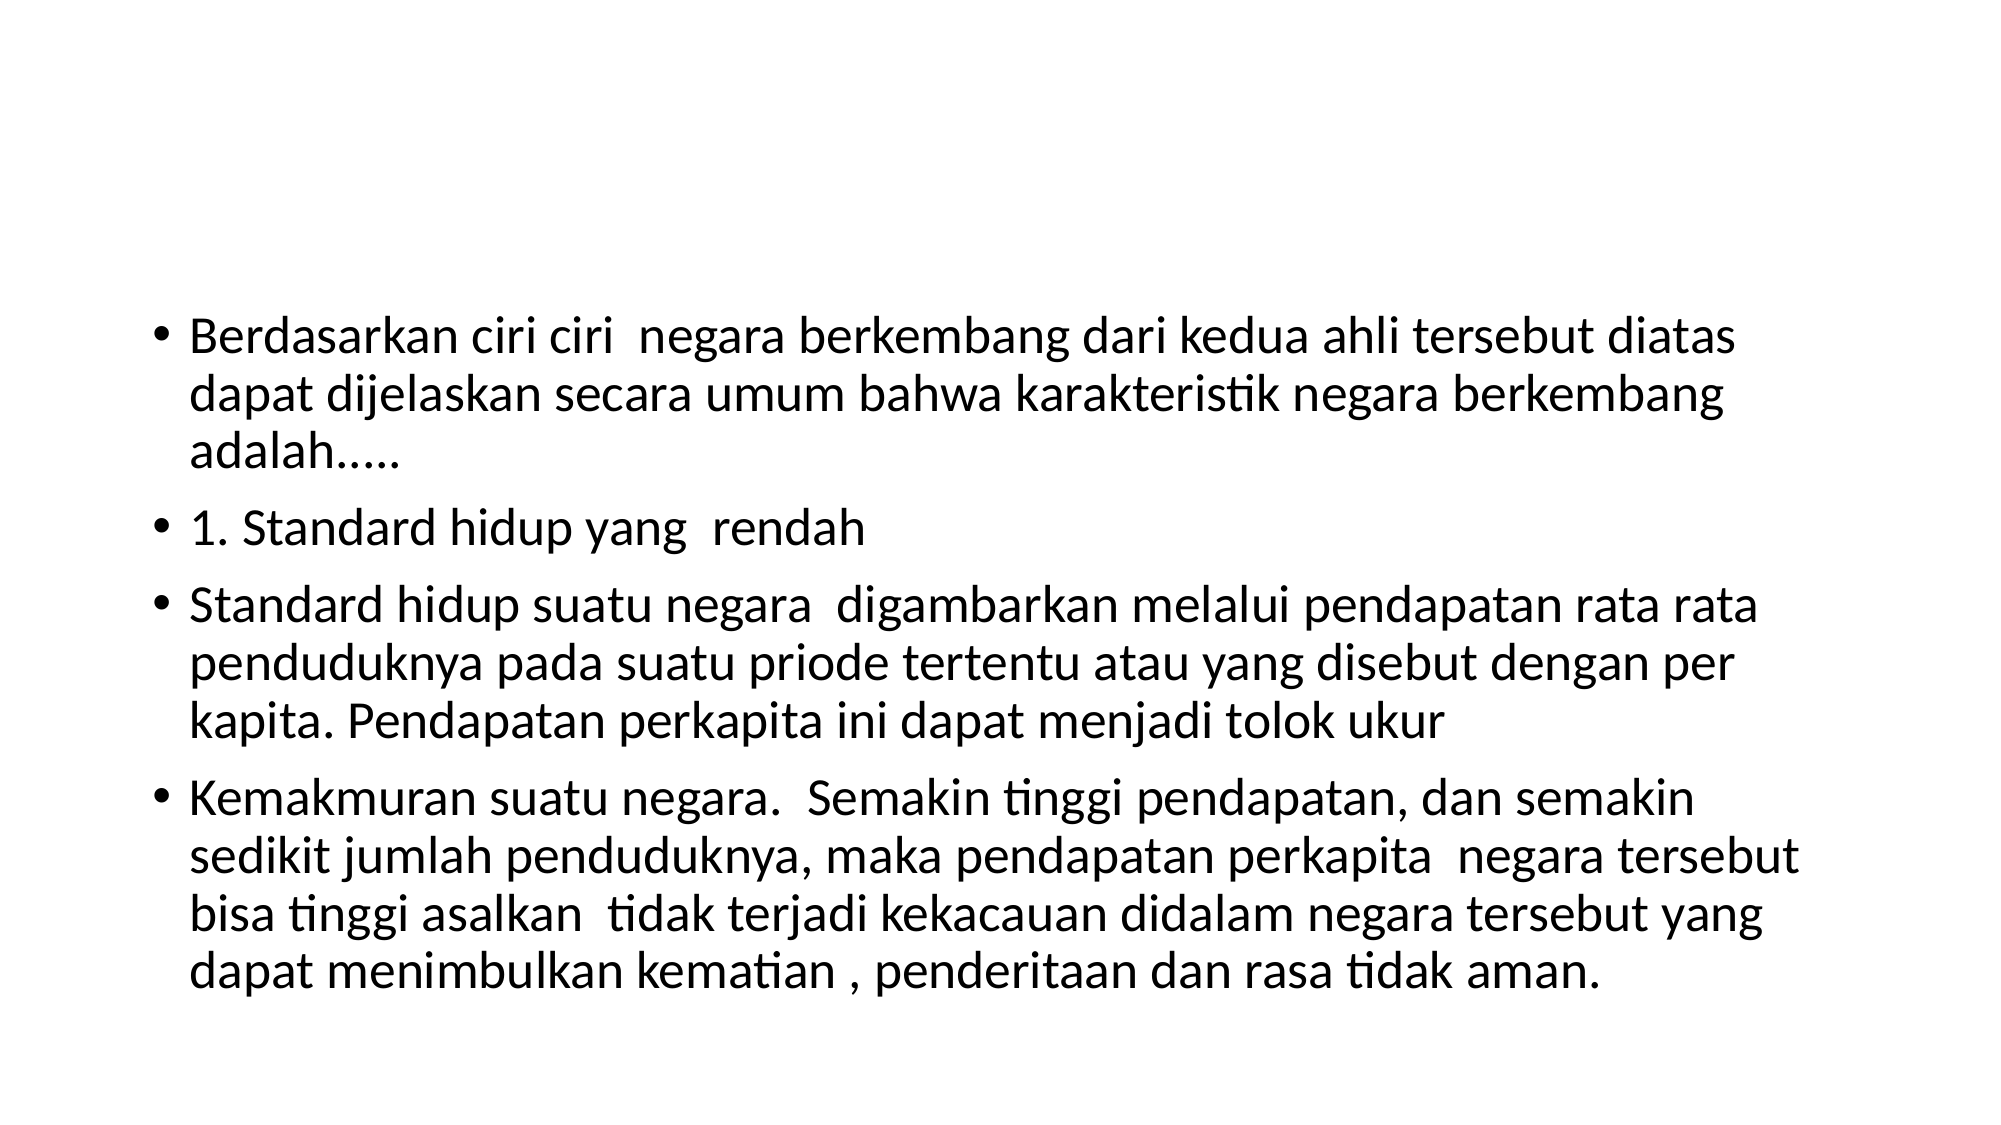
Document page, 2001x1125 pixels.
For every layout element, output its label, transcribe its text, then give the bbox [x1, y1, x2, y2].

list Berdasarkan ciri ciri negara berkembang dari kedua ahli tersebut diatas dapat dijelaskan secara umum bahwa karakteristik negara berkembang adalah..... 1. Standard hidup yang rendah Standard hidup suatu negara digambarkan melalui pendapatan rata rata penduduknya pada suatu priode tertentu atau yang disebut dengan per kapita. Pendapatan perkapita ini dapat menjadi tolok ukur Kemakmuran suatu negara. Semakin tinggi pendapatan, dan semakin sedikit jumlah penduduknya, maka pendapatan perkapita negara tersebut bisa tinggi asalkan tidak terjadi kekacauan didalam negara tersebut yang dapat menimbulkan kematian , penderitaan dan rasa tidak aman. [137, 299, 1863, 1014]
